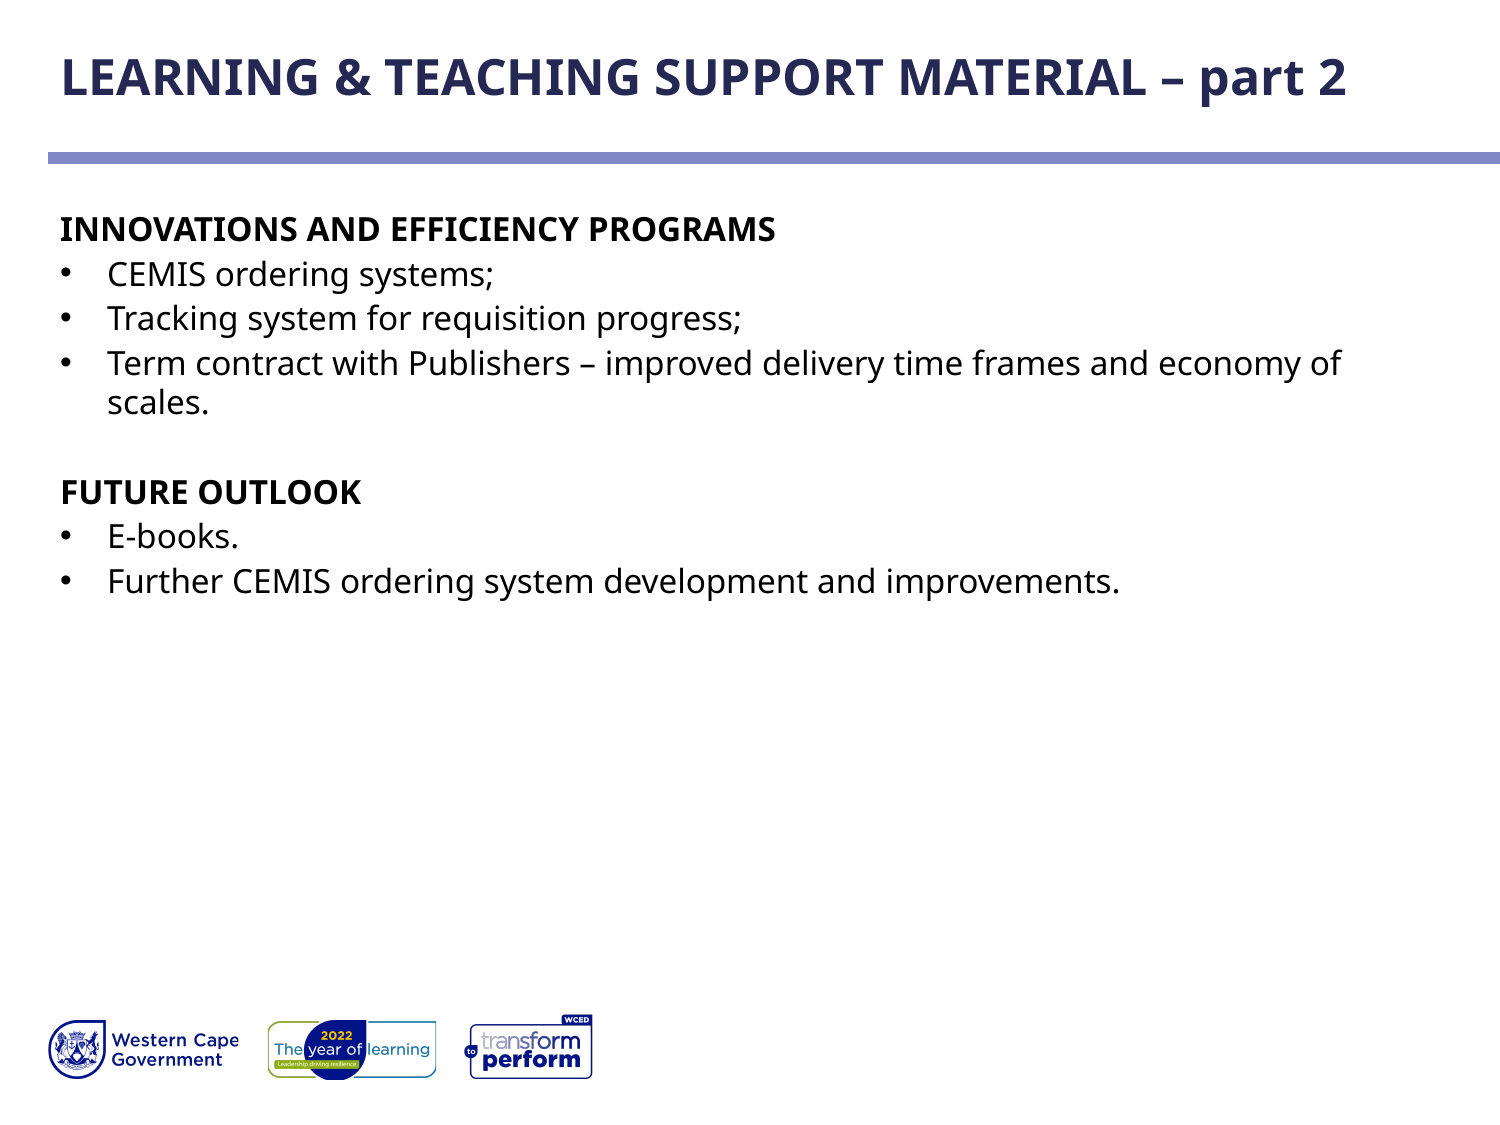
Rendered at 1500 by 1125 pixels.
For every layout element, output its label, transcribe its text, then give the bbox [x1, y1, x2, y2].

list INNOVATIONS AND EFFICIENCY PROGRAMS CEMIS ordering systems; Tracking system for requisition progress; Term contract with Publishers – improved delivery time frames and economy of scales. FUTURE OUTLOOK E-books. Further CEMIS ordering system development and improvements. [48, 196, 1459, 1000]
picture [48, 152, 1500, 164]
title LEARNING & TEACHING SUPPORT MATERIAL – part 2 [48, 29, 1459, 122]
